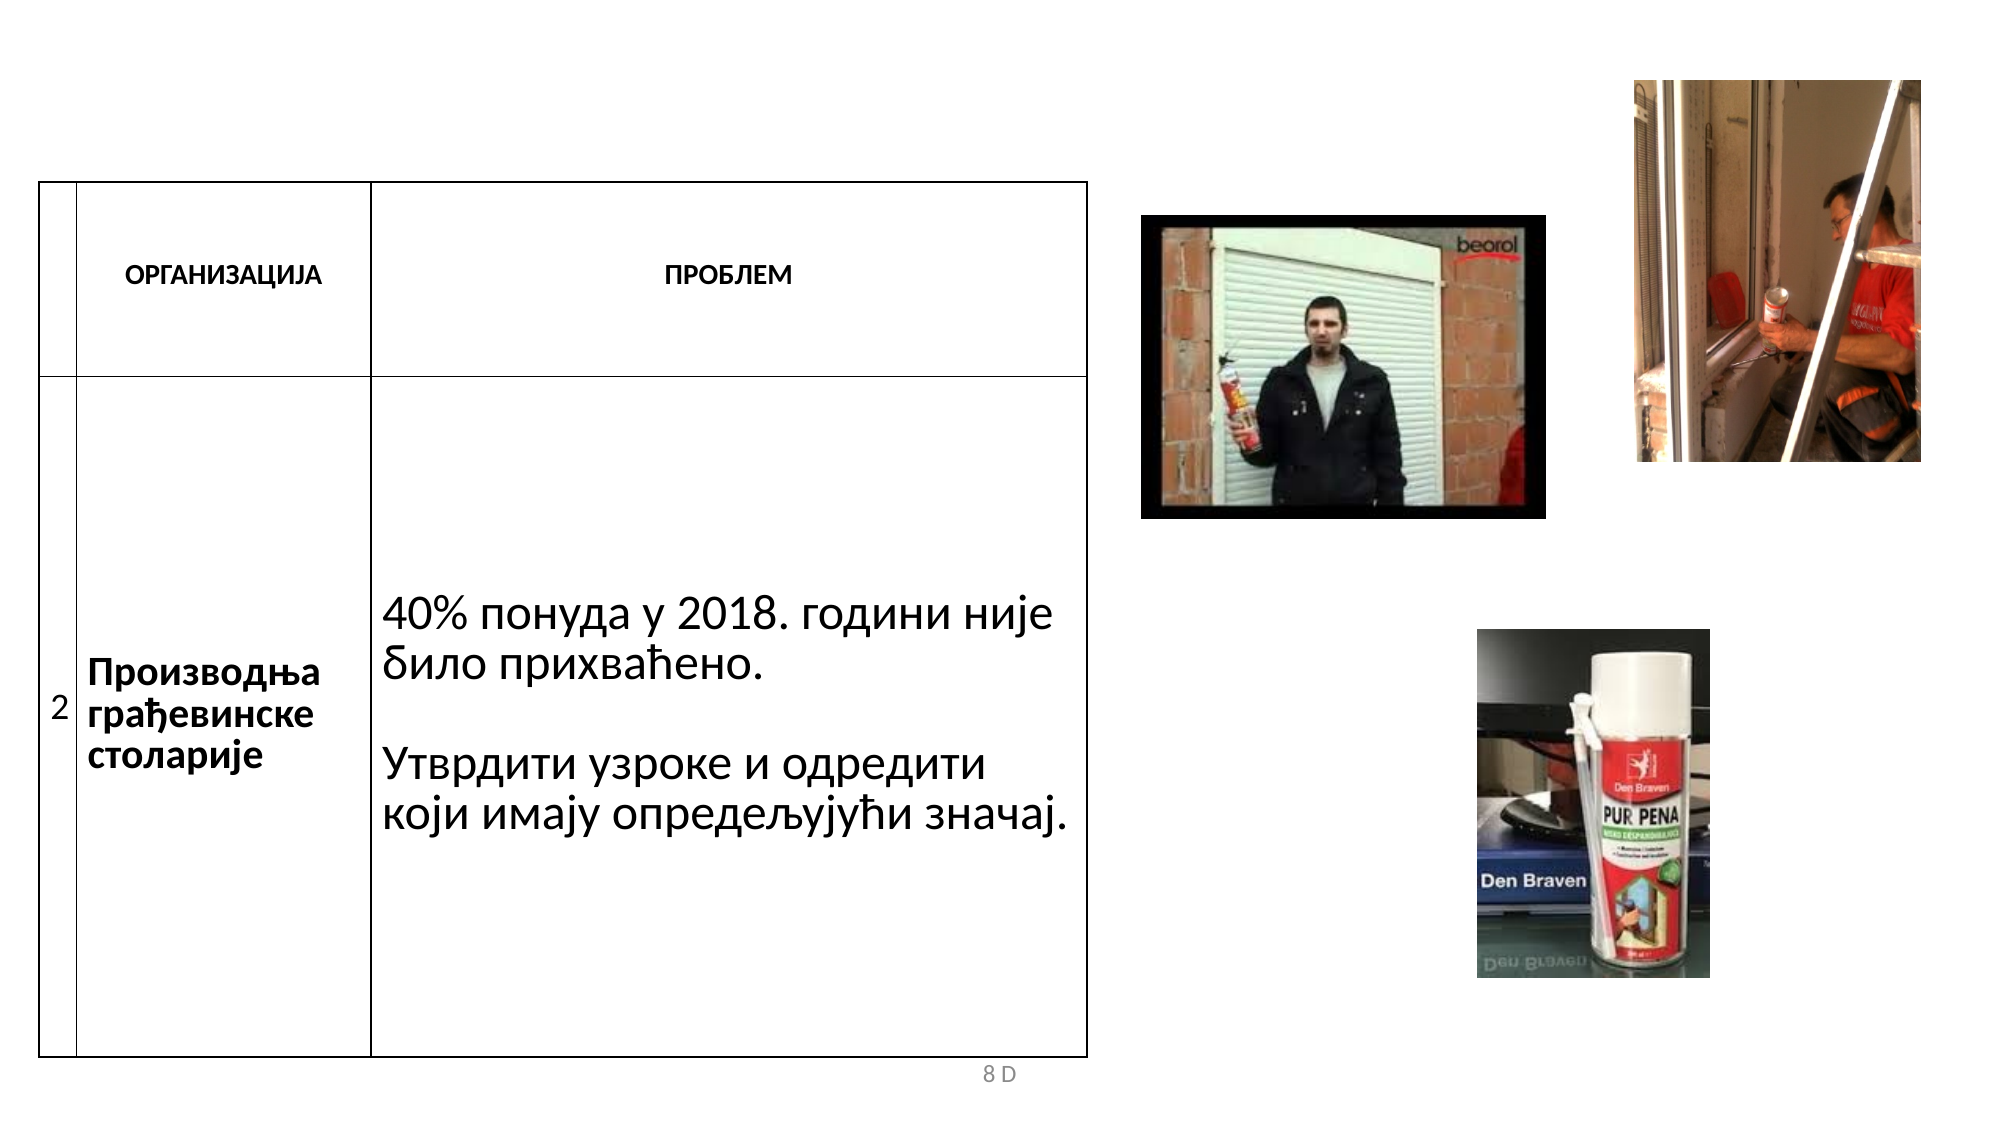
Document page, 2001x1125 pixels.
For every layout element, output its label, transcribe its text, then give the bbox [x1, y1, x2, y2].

table_cell Производња грађевинске столарије [77, 377, 370, 1056]
table_header ОРГАНИЗАЦИЈА [77, 183, 370, 376]
table_cell 2 [40, 377, 76, 1056]
picture [1634, 80, 1921, 462]
table_header [40, 183, 76, 376]
table_header ПРОБЛЕМ [372, 183, 1086, 376]
picture [1477, 629, 1710, 978]
table_cell 40% понуда у 2018. години није било прихваћено. Утврдити узроке и одредити који имају опредељујући значај. [372, 377, 1086, 1056]
footer 8 D [662, 1042, 1338, 1103]
picture [1141, 215, 1546, 519]
